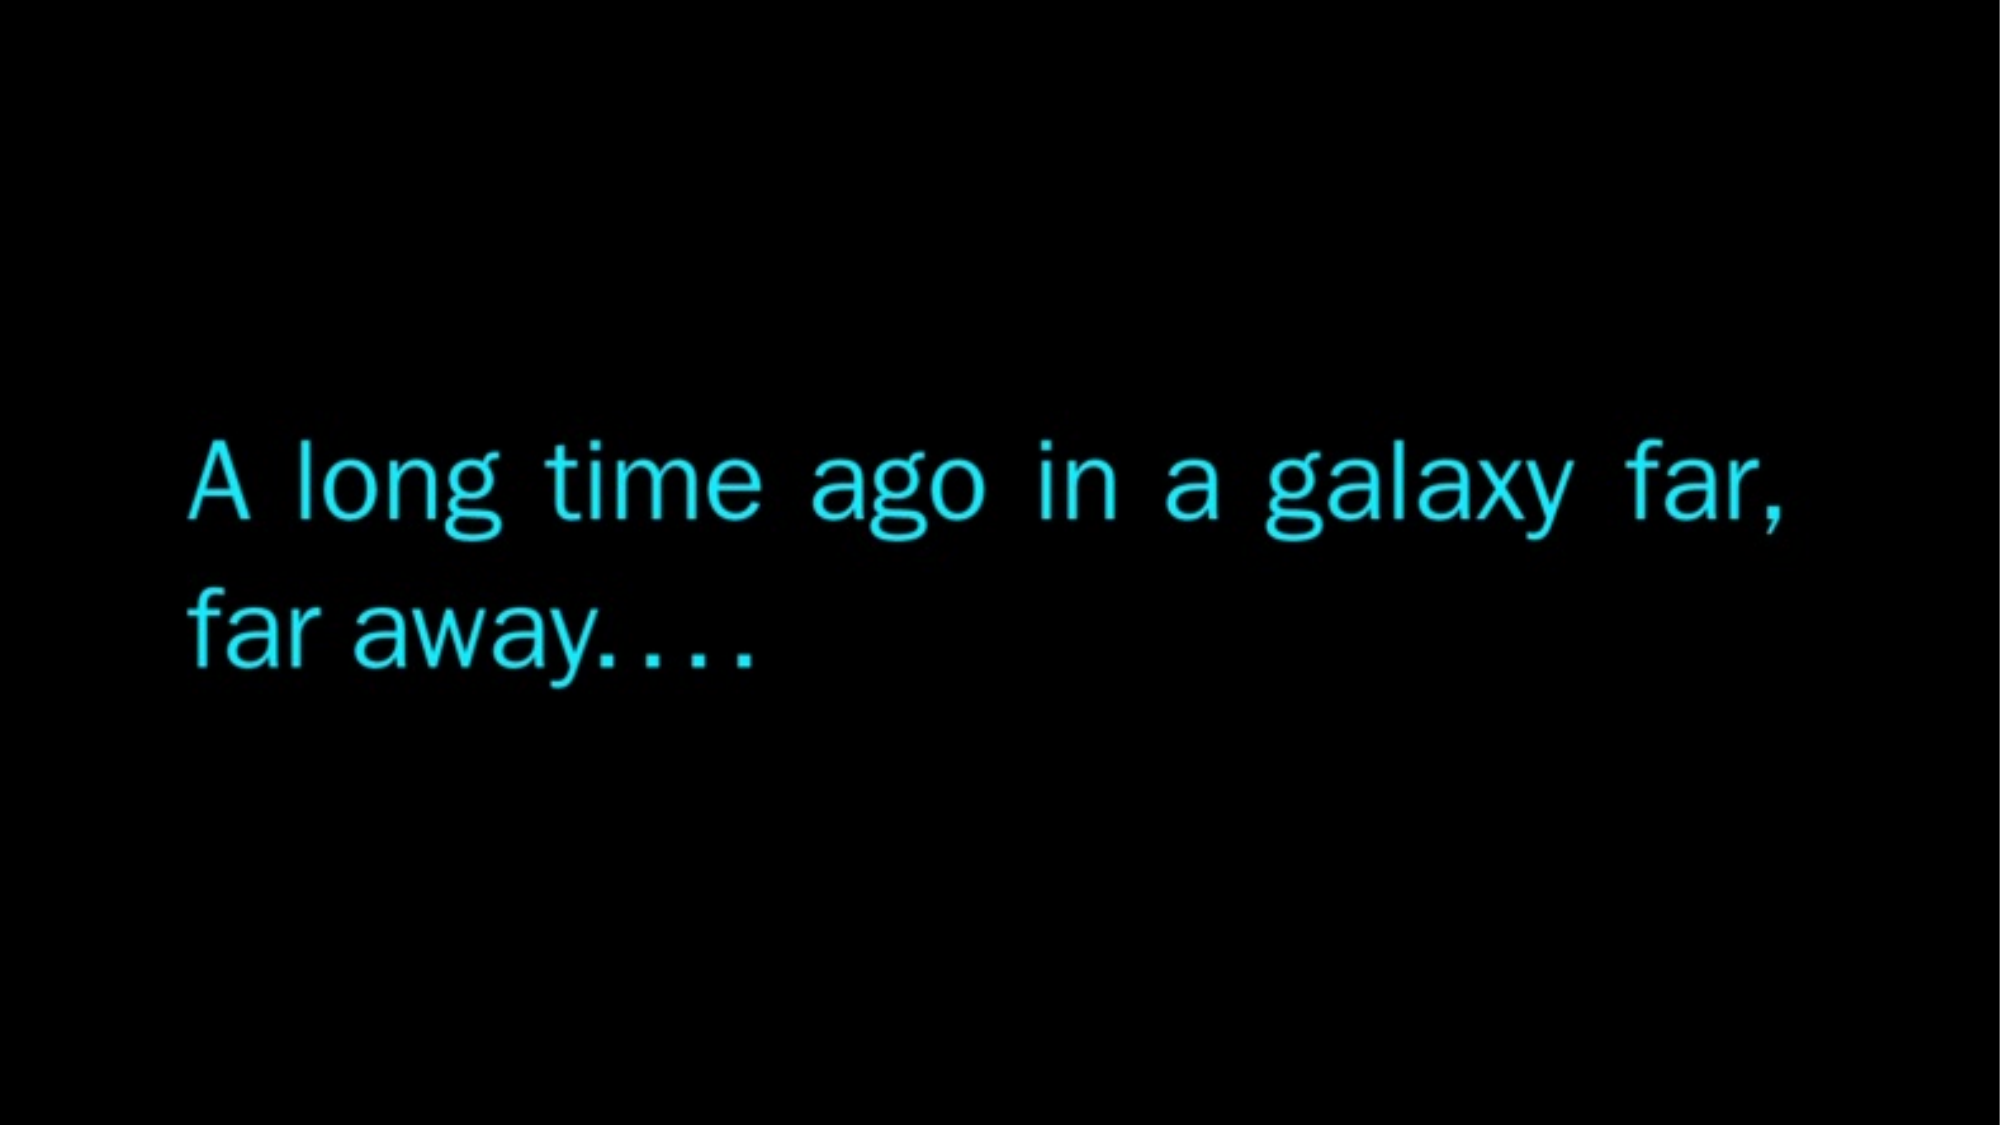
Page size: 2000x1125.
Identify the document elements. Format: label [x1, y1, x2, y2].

picture [66, 45, 1912, 1083]
